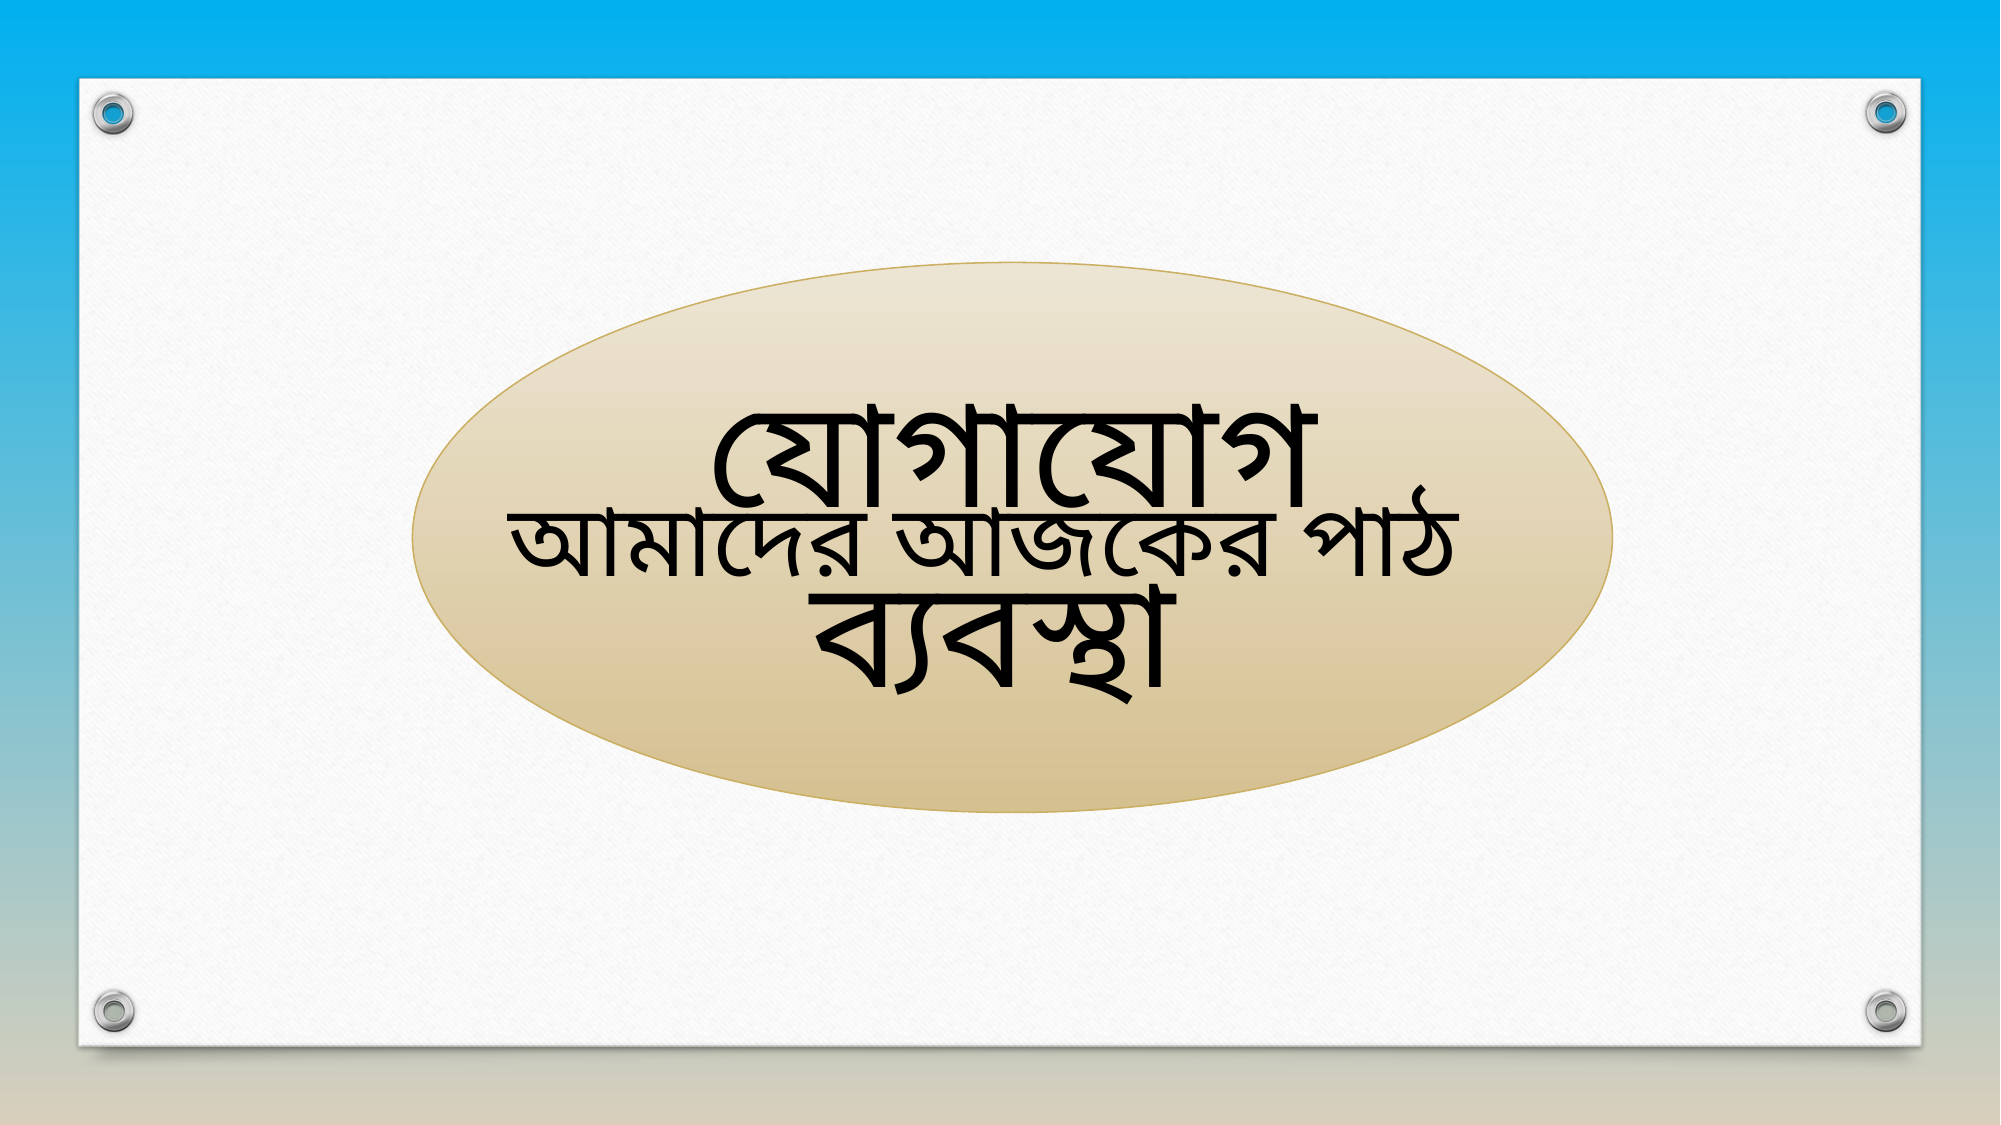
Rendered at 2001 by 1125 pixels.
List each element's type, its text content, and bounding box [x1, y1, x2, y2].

picture [0, 79, 2000, 1125]
text_box যোগাযোগ ব্যবস্থা [411, 261, 1614, 814]
text_box আমাদের আজকের পাঠ [493, 469, 1500, 605]
